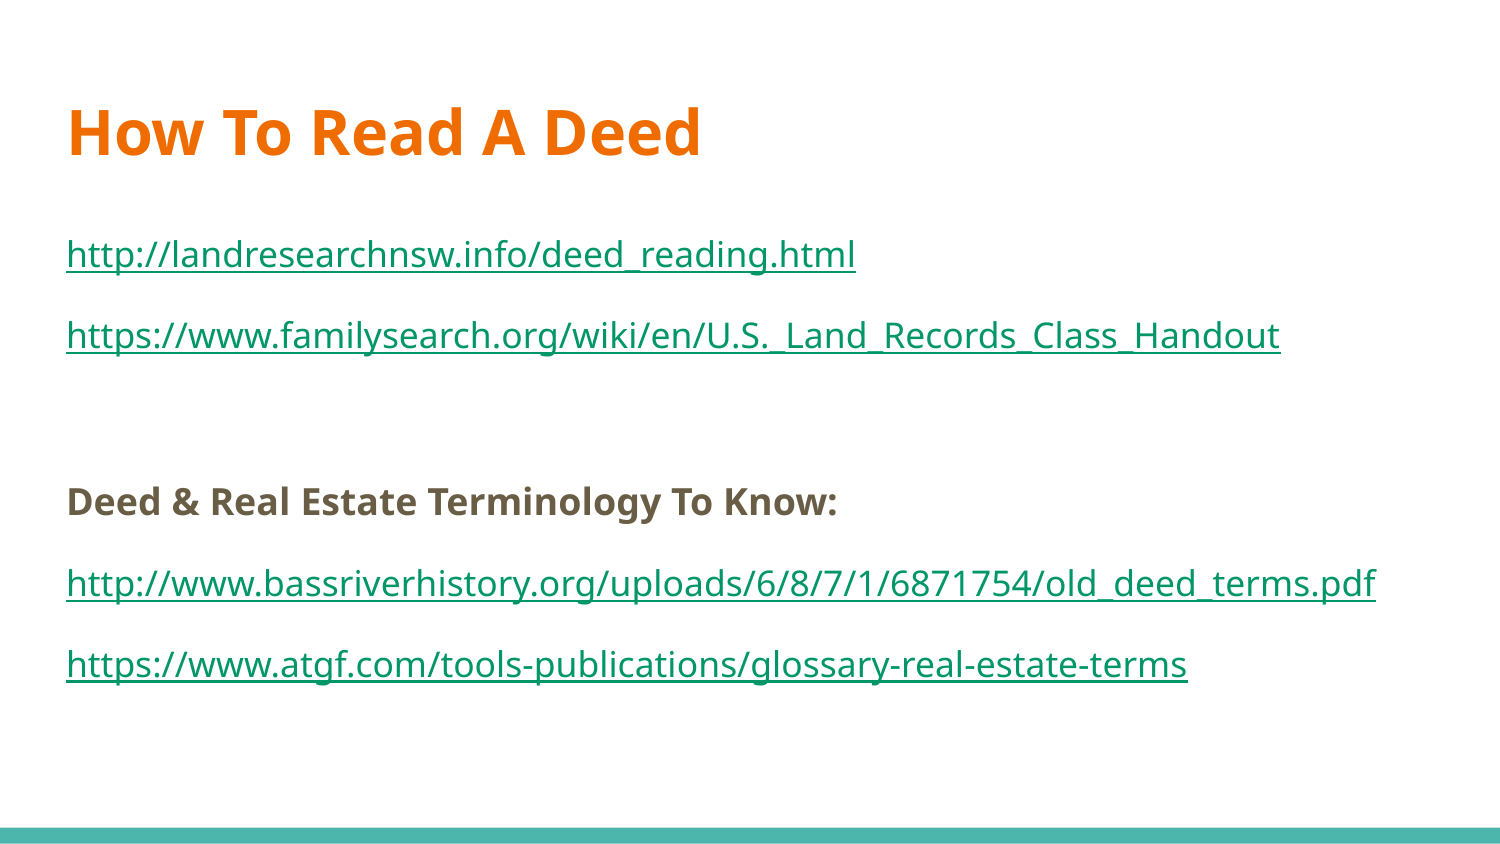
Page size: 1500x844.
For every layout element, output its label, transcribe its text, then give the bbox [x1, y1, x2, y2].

list http://landresearchnsw.info/deed_reading.html https://www.familysearch.org/wiki/en/U.S._Land_Records_Class_Handout Deed & Real Estate Terminology To Know: http://www.bassriverhistory.org/uploads/6/8/7/1/6871754/old_deed_terms.pdf https://www.atgf.com/tools-publications/glossary-real-estate-terms [51, 207, 1449, 750]
title How To Read A Deed [51, 72, 1449, 189]
